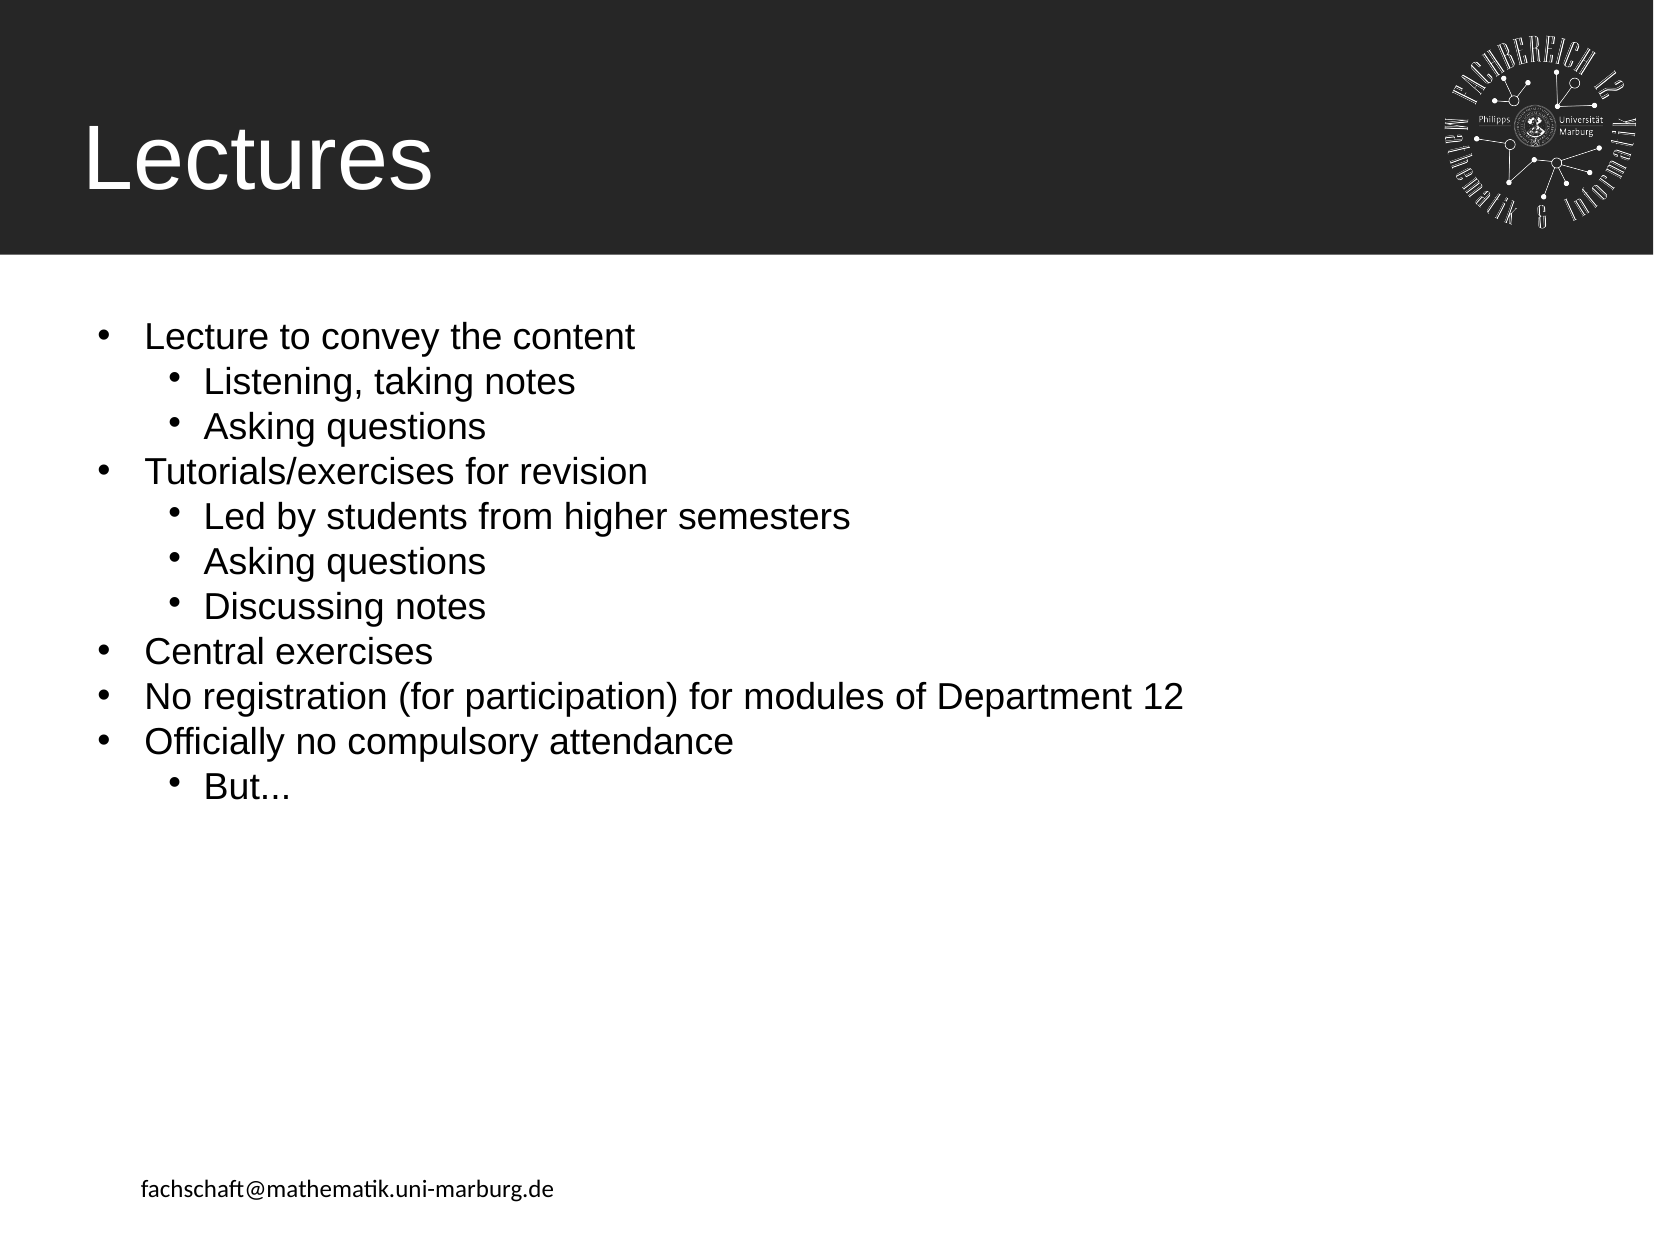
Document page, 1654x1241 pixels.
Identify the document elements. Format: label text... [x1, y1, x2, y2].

text_box [0, 0, 1654, 256]
text_box fachschaft@mathematik.uni-marburg.de [126, 1165, 674, 1210]
picture [1444, 23, 1636, 231]
title Lectures [82, 49, 1571, 257]
text_box Lecture to convey the content Listening, taking notes Asking questions Tutorials/exercises for revision Led by students from higher semesters Asking questions Discussing notes Central exercises No registration (for participation) for modules of Department 12 Officially no compulsory attendance But... [82, 304, 1571, 815]
